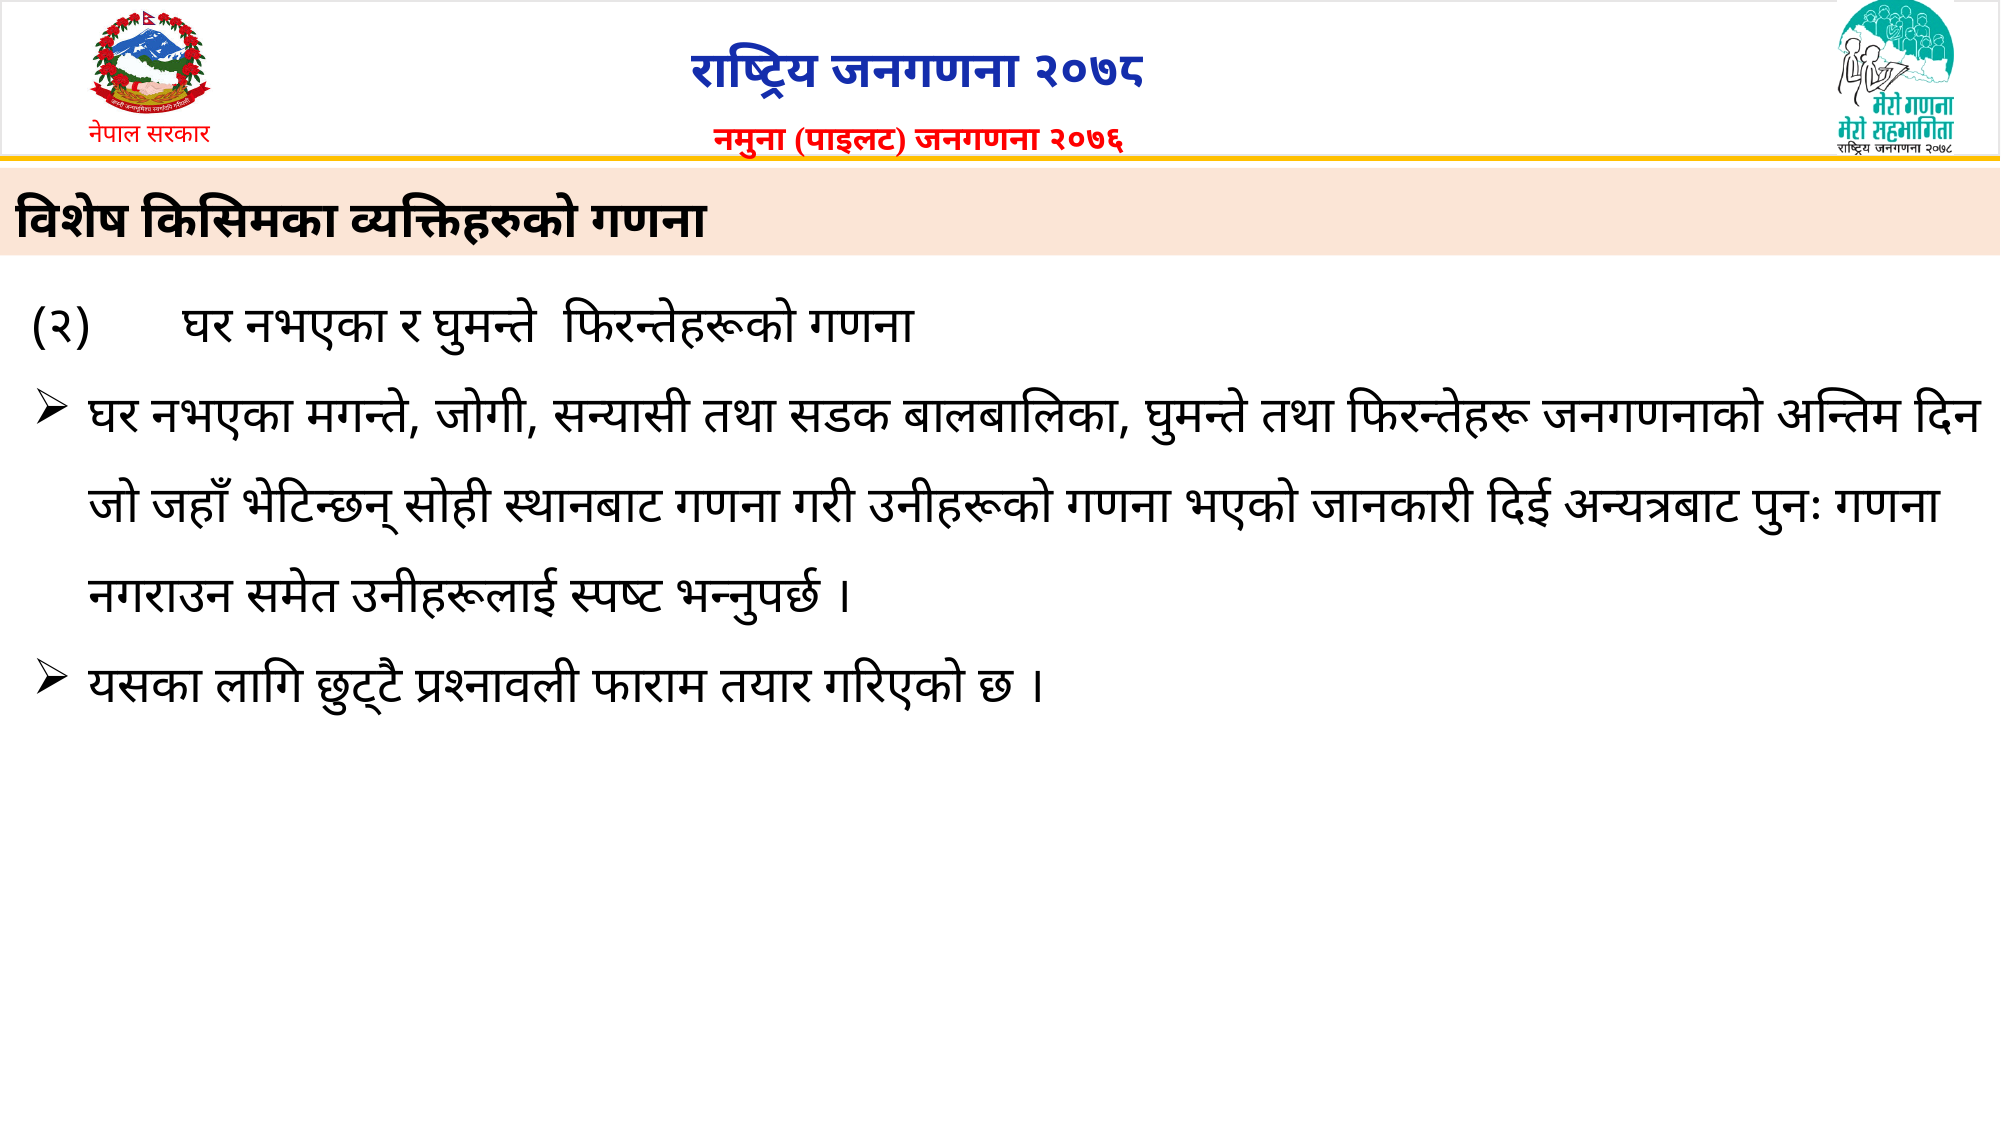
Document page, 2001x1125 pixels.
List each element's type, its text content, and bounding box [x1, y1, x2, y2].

title विशेष किसिमका व्यक्तिहरुको गणना [0, 167, 2000, 255]
picture [1837, 0, 1954, 155]
picture [87, 9, 213, 115]
text_box (२) घर नभएका र घुमन्ते फिरन्तेहरूको गणना घर नभएका मगन्ते, जोगी, सन्यासी तथा सडक बालबालिका, घुमन्ते तथा फिरन्तेहरू जनगणनाको अन्तिम दिन जो जहाँ भेटिन्छन् सोही स्थानबाट गणना गरी उनीहरूको गणना भएको जानकारी दिई अन्यत्रबाट पुनः गणना नगराउन समेत उनीहरूलाई स्पष्ट भन्नुपर्छ । यसका लागि छुट्टै प्रश्नावली फाराम तयार गरिएको छ । [0, 255, 2000, 721]
